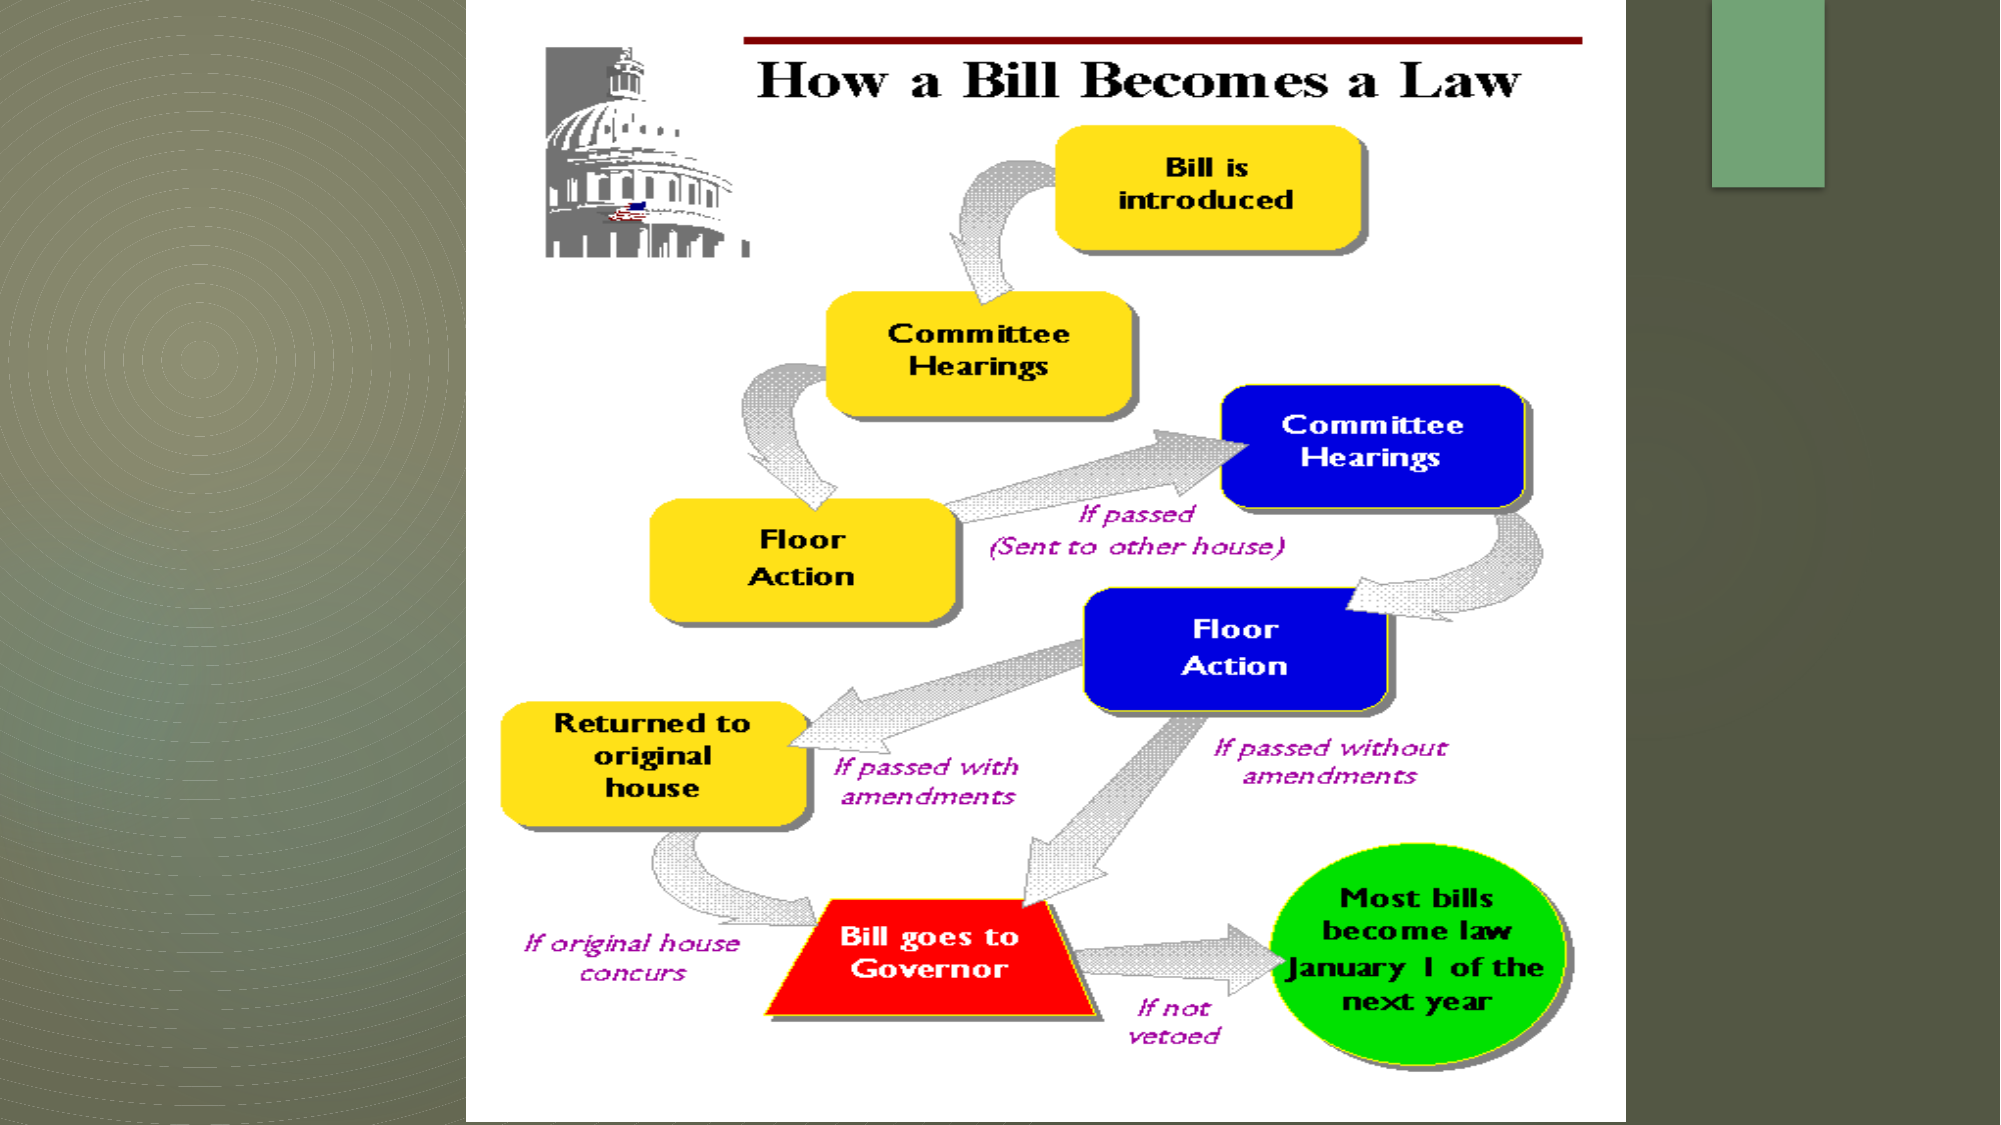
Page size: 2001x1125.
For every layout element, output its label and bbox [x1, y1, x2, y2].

picture [0, 0, 1627, 1125]
